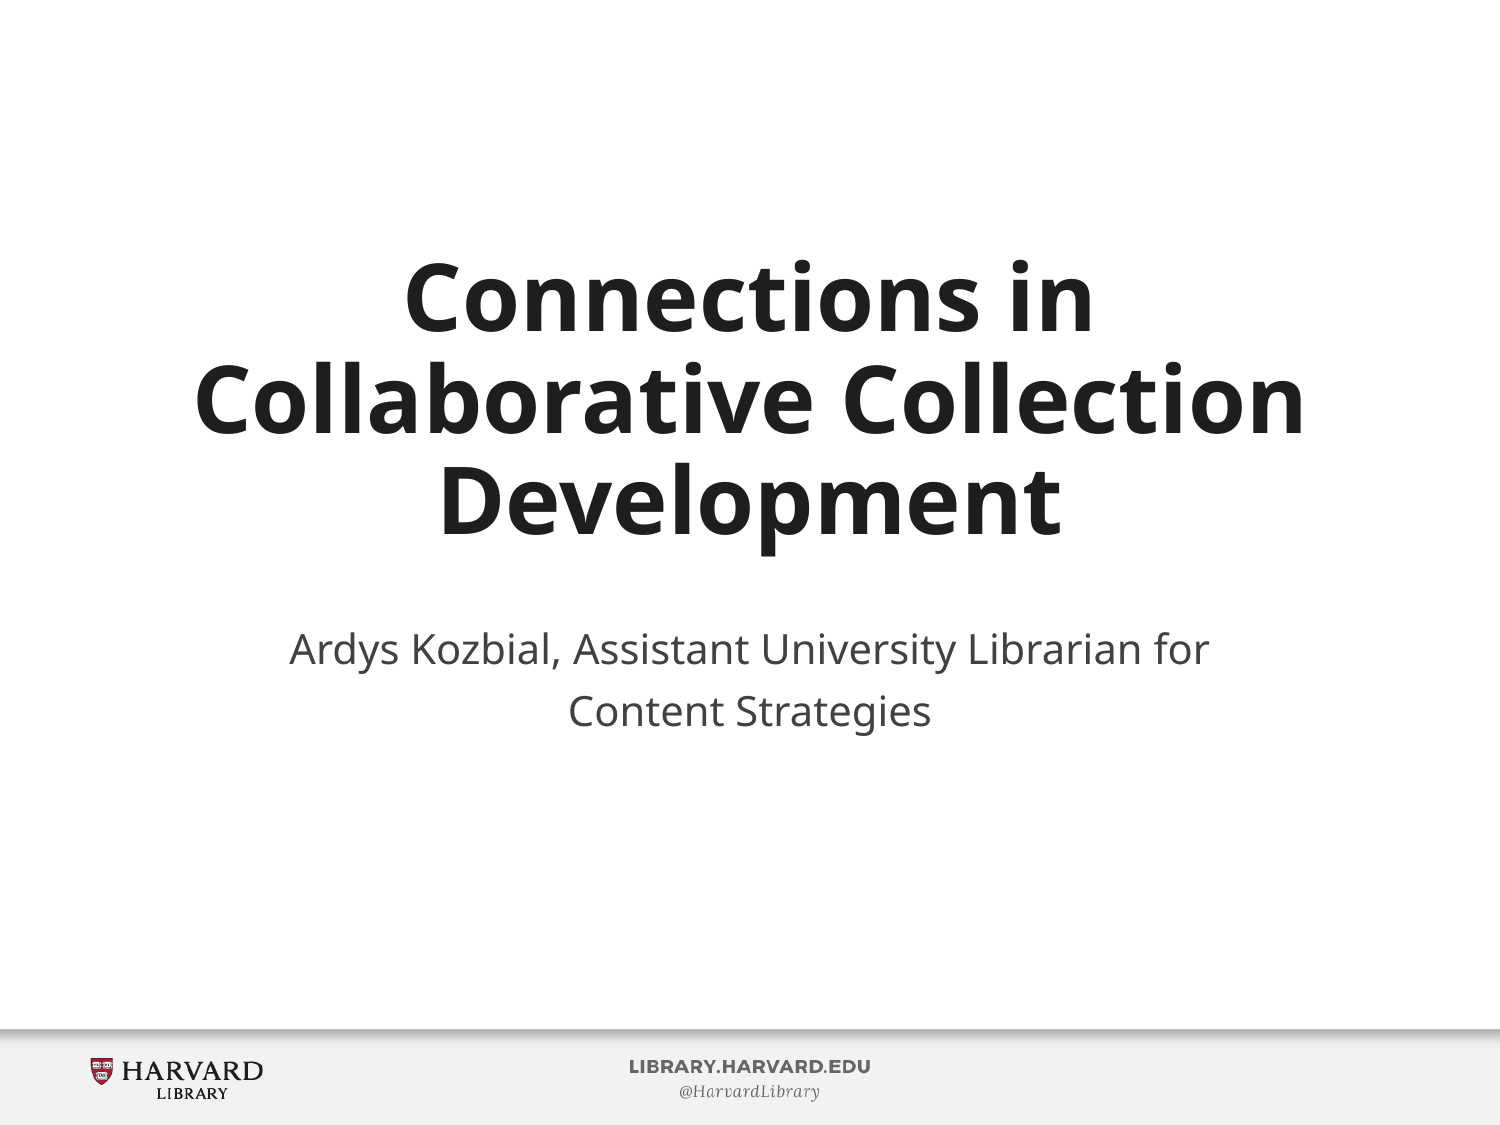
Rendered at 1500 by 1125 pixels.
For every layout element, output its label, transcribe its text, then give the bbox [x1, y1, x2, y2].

picture [0, 1022, 1500, 1125]
text_box Ardys Kozbial, Assistant University Librarian for Content Strategies [252, 604, 1248, 775]
title Connections in Collaborative Collection Development [171, 329, 1329, 563]
